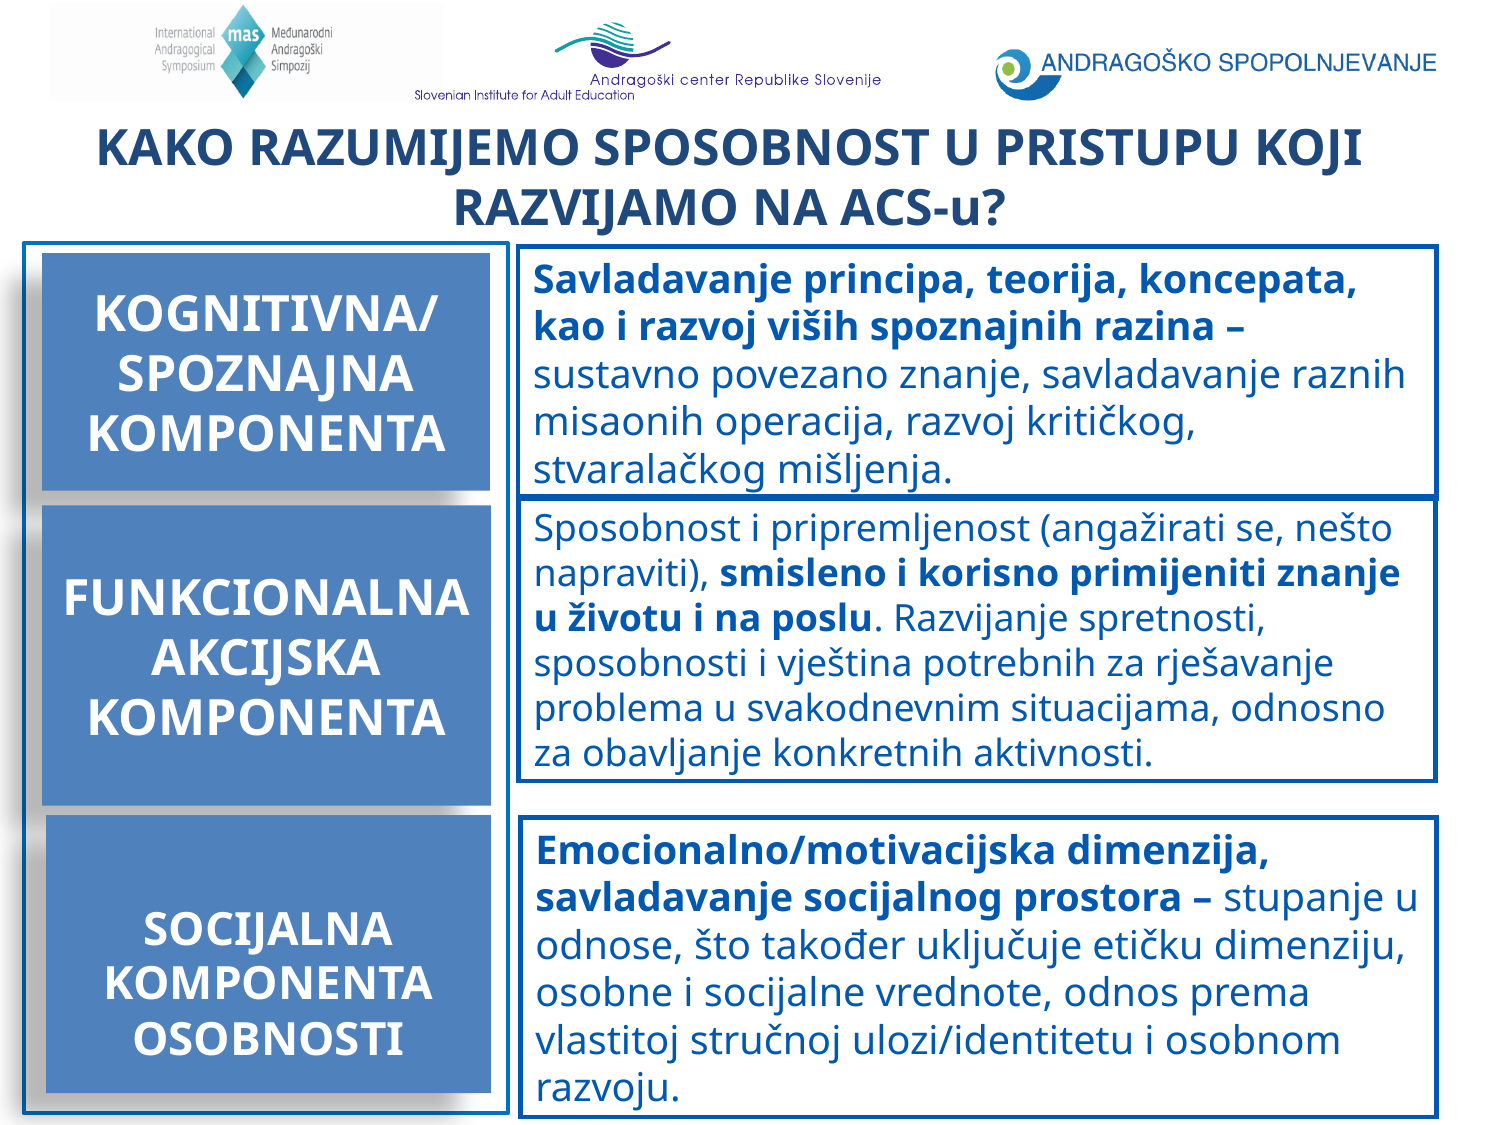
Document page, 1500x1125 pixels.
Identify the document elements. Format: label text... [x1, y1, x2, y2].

text_box Sposobnost i pripremljenost (angažirati se, nešto napraviti), smisleno i korisno primijeniti znanje u životu i na poslu. Razvijanje spretnosti, sposobnosti i vještina potrebnih za rješavanje problema u svakodnevnim situacijama, odnosno za obavljanje konkretnih aktivnosti. [518, 496, 1436, 782]
text_box Savladavanje principa, teorija, koncepata, kao i razvoj viših spoznajnih razina – sustavno povezano znanje, savladavanje raznih misaonih operacija, razvoj kritičkog, stvaralačkog mišljenja. [518, 246, 1437, 499]
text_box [23, 242, 508, 1114]
text_box Emocionalno/motivacijska dimenzija, savladavanje socijalnog prostora – stupanje u odnose, što također uključuje etičku dimenziju, osobne i socijalne vrednote, odnos prema vlastitoj stručnoj ulozi/identitetu i osobnom razvoju. [520, 817, 1437, 1117]
text_box KAKO RAZUMIJEMO SPOSOBNOST U PRISTUPU KOJI RAZVIJAMO NA ACS-u? [23, 108, 1436, 243]
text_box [49, 3, 1436, 101]
